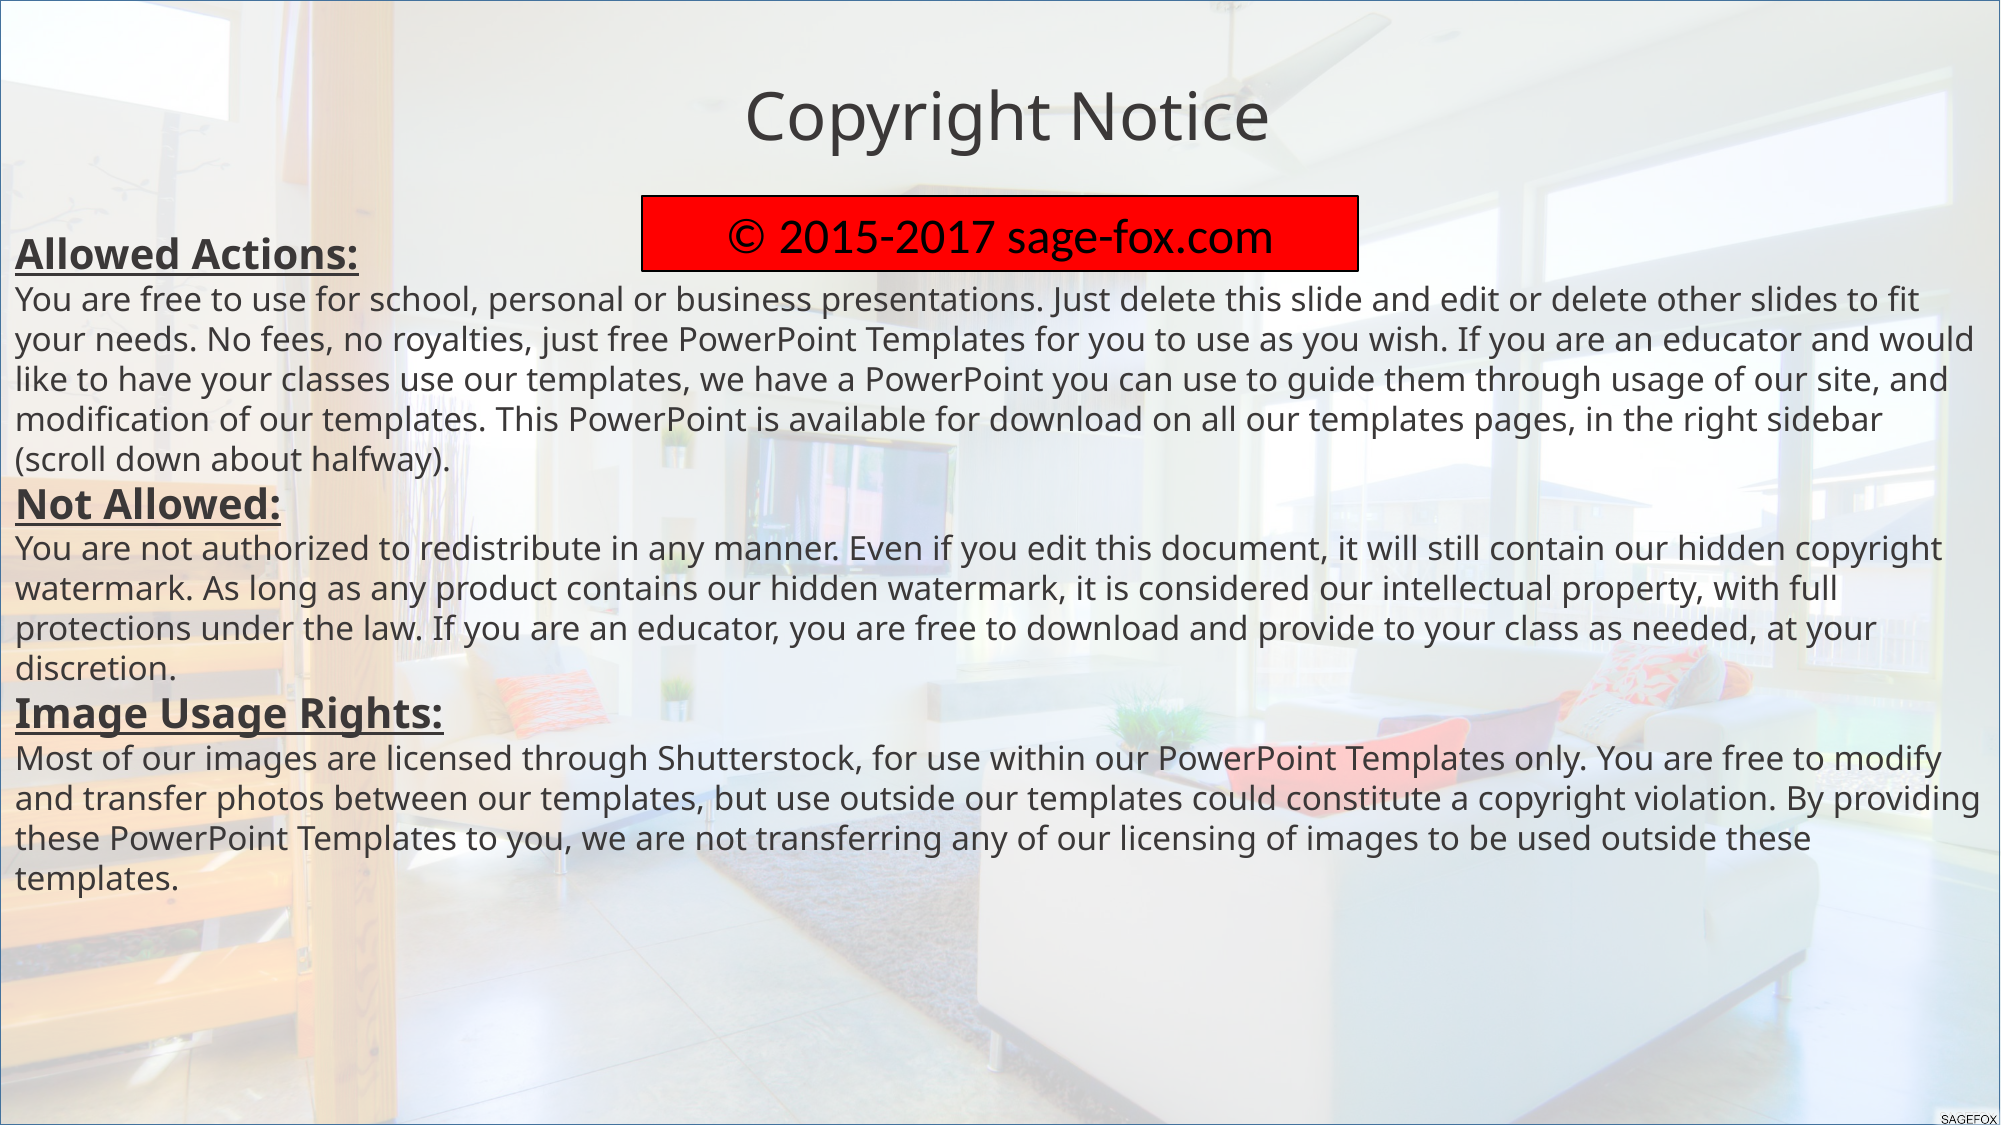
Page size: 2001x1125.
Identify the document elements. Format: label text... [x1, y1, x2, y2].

title Copyright Notice [493, 60, 1524, 178]
text_box Allowed Actions: You are free to use for school, personal or business presentations. Just delete this slide and edit or delete other slides to fit your needs. No fees, no royalties, just free PowerPoint Templates for you to use as you wish. If you are an educator and would like to have your classes use our templates, we have a PowerPoint you can use to guide them through usage of our site, and modification of our templates. This PowerPoint is available for download on all our templates pages, in the right sidebar (scroll down about halfway). Not Allowed: You are not authorized to redistribute in any manner. Even if you edit this document, it will still contain our hidden copyright watermark. As long as any product contains our hidden watermark, it is considered our intellectual property, with full protections under the law. If you are an educator, you are free to download and provide to your class as needed, at your discretion. Image Usage Rights: Most of our images are licensed through Shutterstock, for use within our PowerPoint Templates only. You are free to modify and transfer photos between our templates, but use outside our templates could constitute a copyright violation. By providing these PowerPoint Templates to you, we are not transferring any of our licensing of images to be used outside these templates. [0, 0, 2000, 1125]
text_box © 2015-2017 sage-fox.com [641, 196, 1358, 272]
picture [1938, 1114, 1999, 1125]
